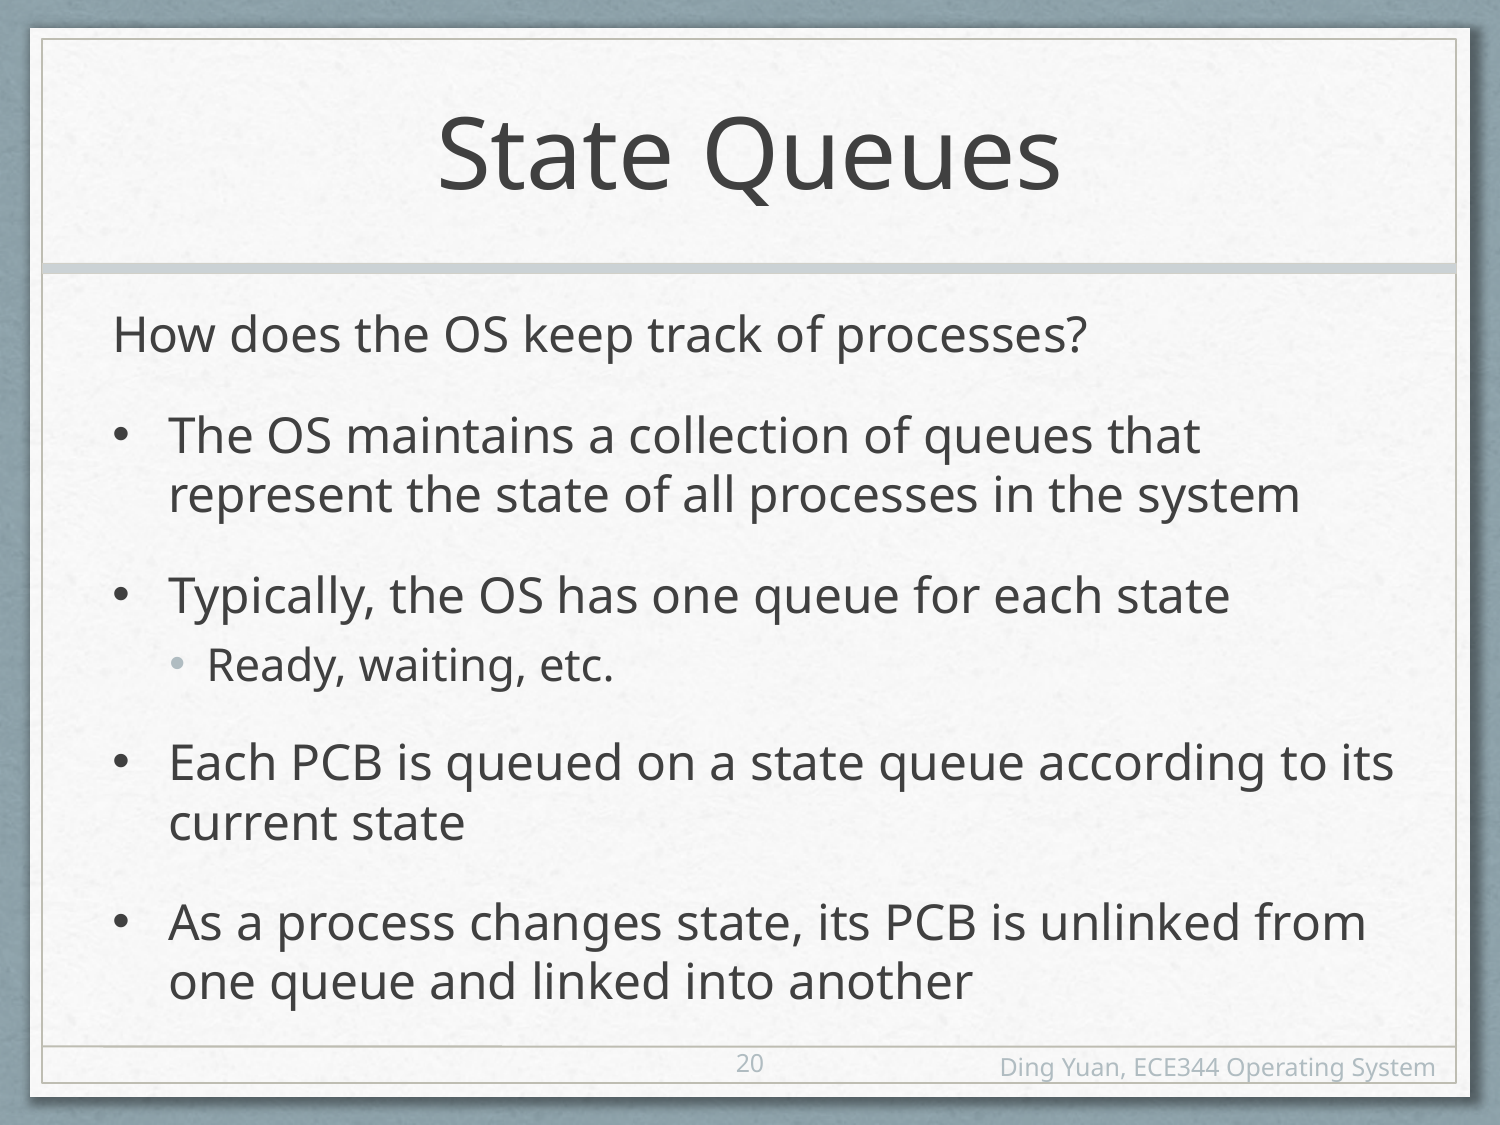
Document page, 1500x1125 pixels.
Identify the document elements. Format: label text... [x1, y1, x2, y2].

picture [30, 28, 1470, 1097]
footer Ding Yuan, ECE344 Operating System [977, 1045, 1453, 1088]
title State Queues [147, 40, 1353, 260]
slide_number 20 [687, 1042, 813, 1088]
list How does the OS keep track of processes? The OS maintains a collection of queues that represent the state of all processes in the system Typically, the OS has one queue for each state Ready, waiting, etc. Each PCB is queued on a state queue according to its current state As a process changes state, its PCB is unlinked from one queue and linked into another [97, 295, 1428, 1019]
